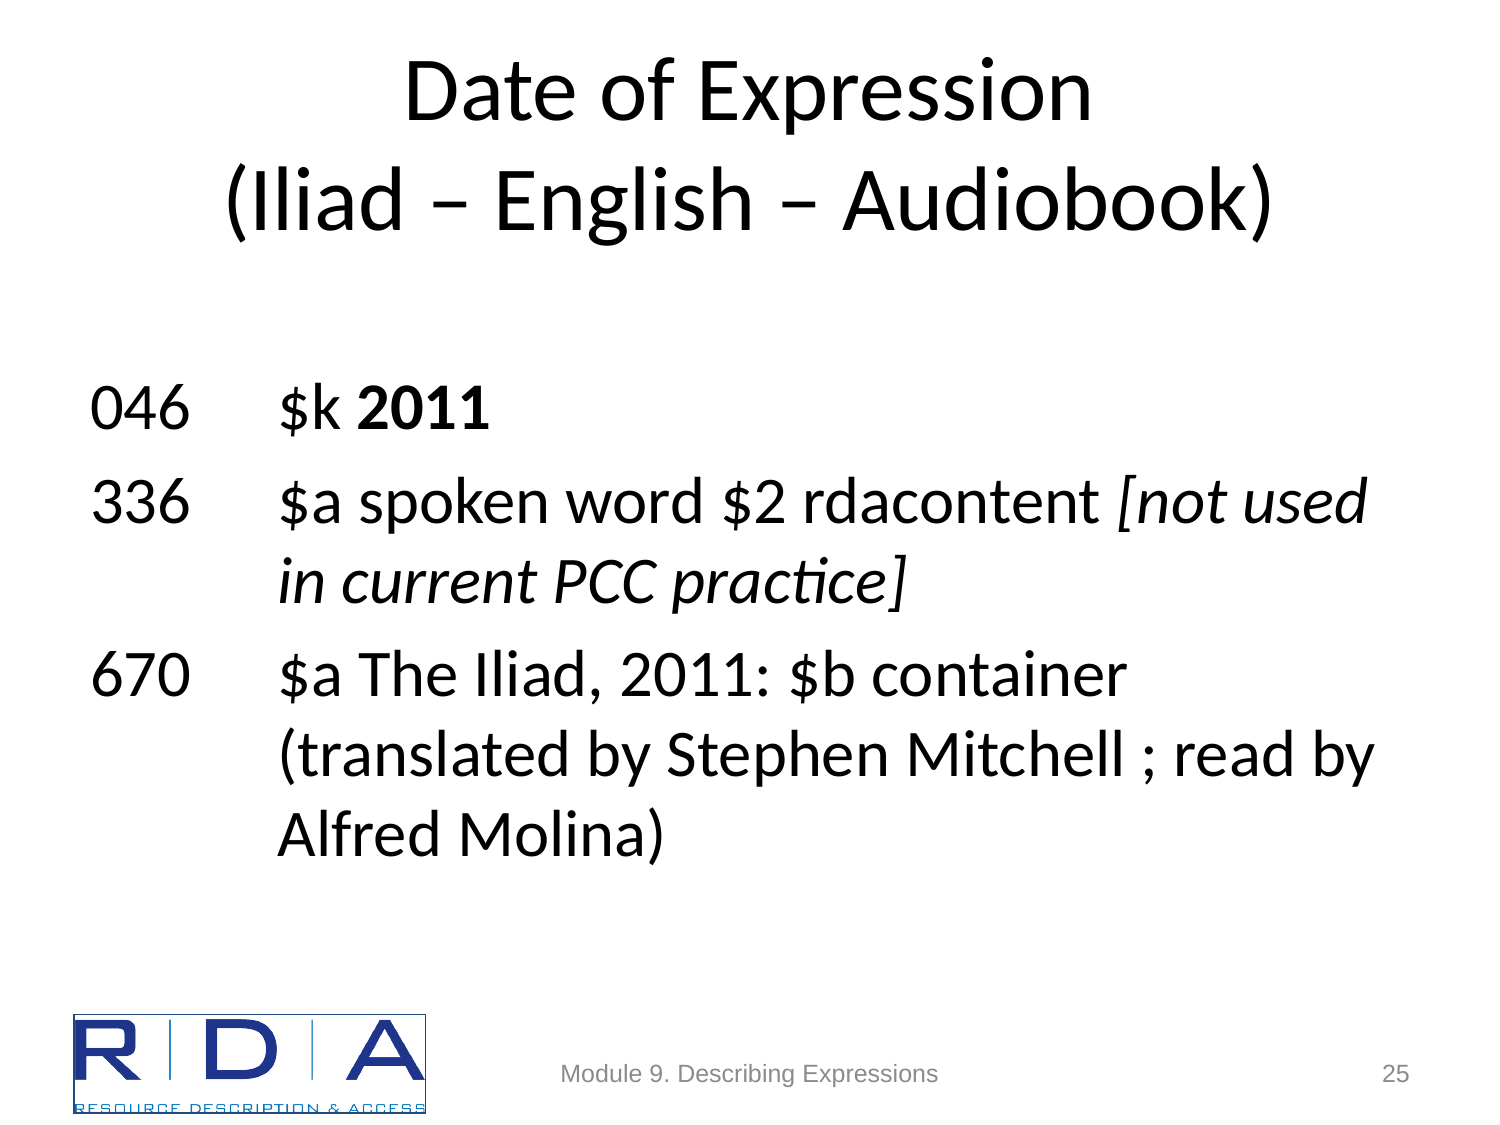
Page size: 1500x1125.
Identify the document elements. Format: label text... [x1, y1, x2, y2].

title Date of Expression (Iliad – English – Audiobook) [75, 45, 1425, 233]
slide_number 25 [1074, 1042, 1425, 1103]
footer Module 9. Describing Expressions [512, 1042, 988, 1103]
picture [75, 1015, 425, 1112]
list 046 $k 2011 336 $a spoken word $2 rdacontent [not used in current PCC practice] 670 $a The Iliad, 2011: $b container (translated by Stephen Mitchell ; read by Alfred Molina) [75, 262, 1425, 1005]
